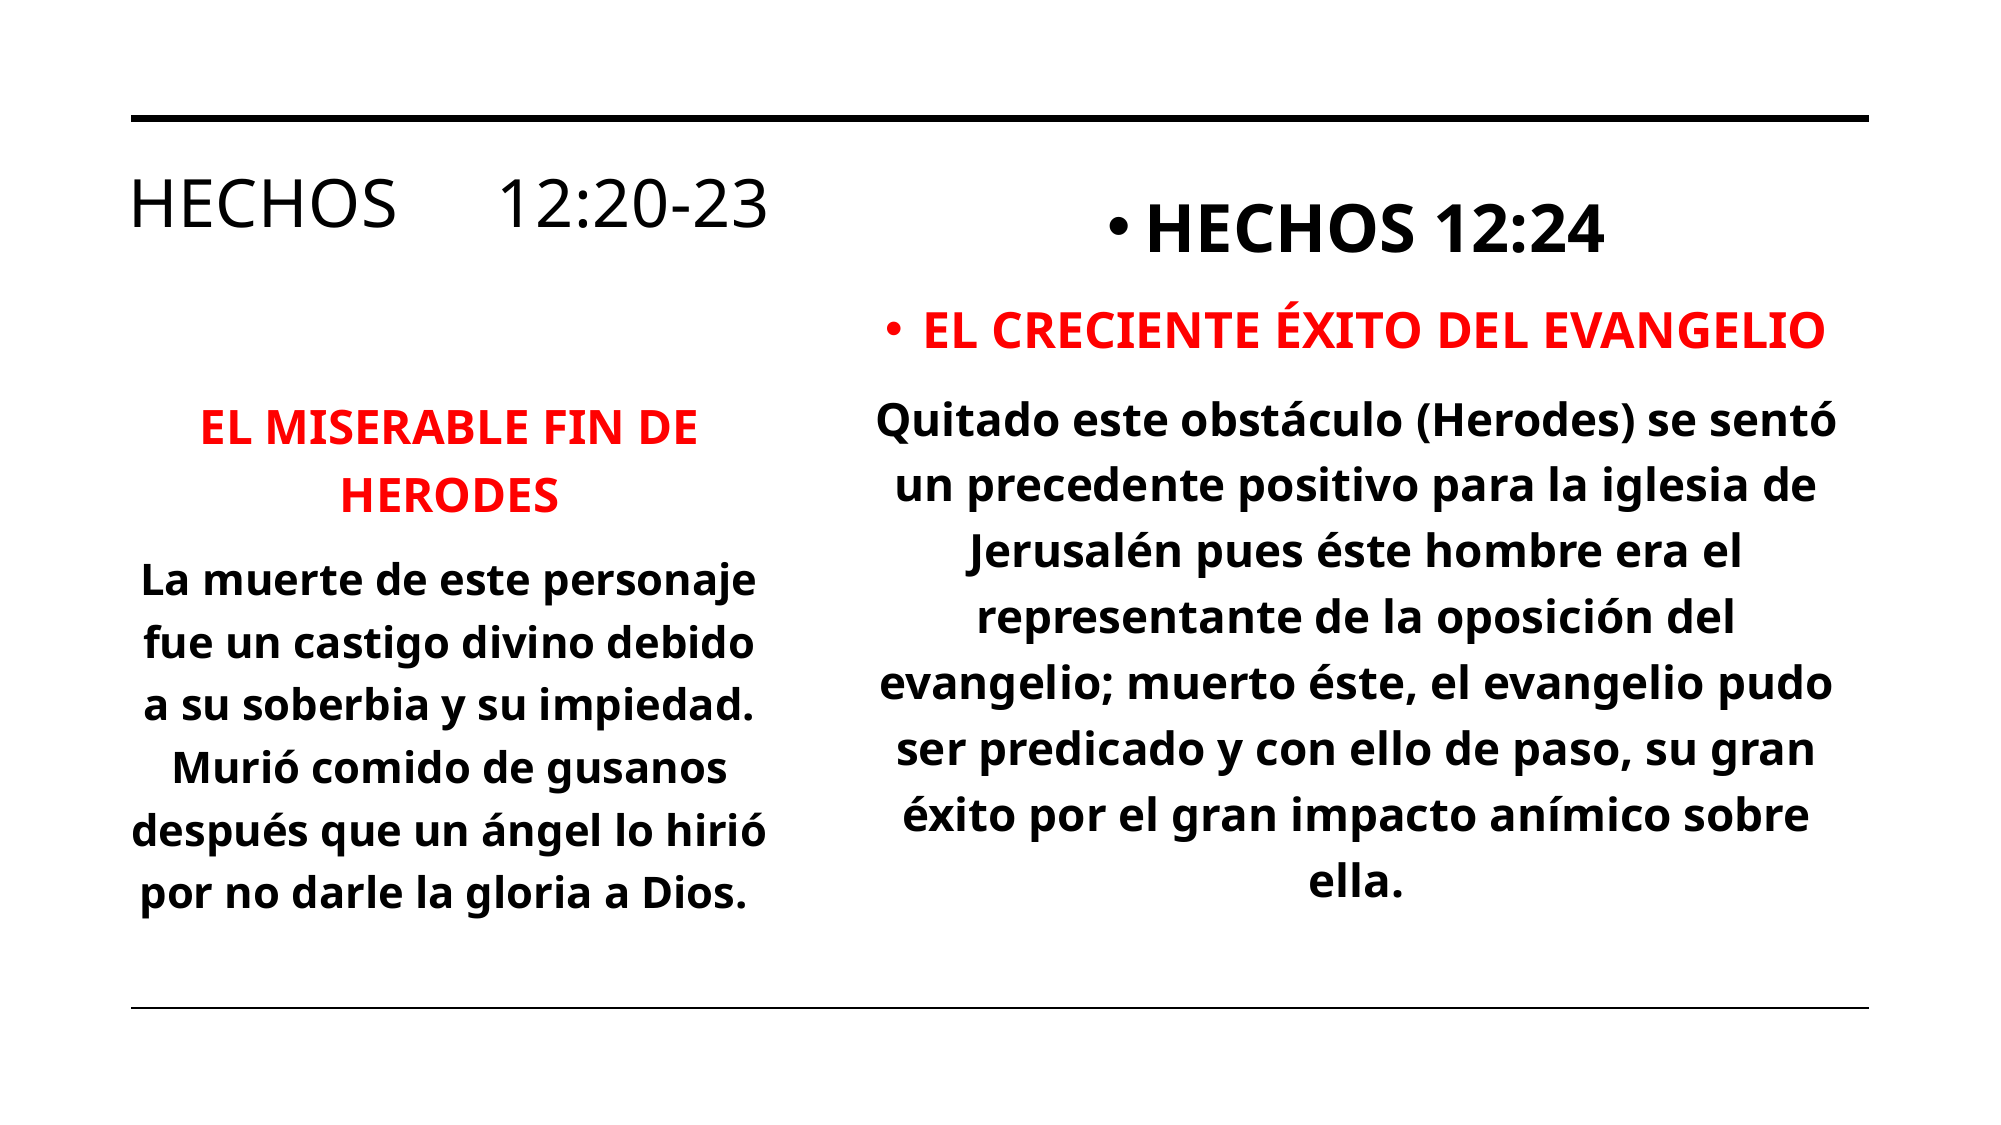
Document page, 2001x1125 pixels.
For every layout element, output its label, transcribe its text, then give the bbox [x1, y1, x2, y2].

title Hechos 12:20-23 [113, 91, 787, 329]
list EL MISERABLE FIN DE HERODES La muerte de este personaje fue un castigo divino debido a su soberbia y su impiedad. Murió comido de gusanos después que un ángel lo hirió por no darle la gloria a Dios. [112, 378, 787, 984]
list HECHOS 12:24 EL CRECIENTE ÉXITO DEL EVANGELIO Quitado este obstáculo (Herodes) se sentó un precedente positivo para la iglesia de Jerusalén pues éste hombre era el representante de la oposición del evangelio; muerto éste, el evangelio pudo ser predicado y con ello de paso, su gran éxito por el gran impacto anímico sobre ella. [850, 161, 1863, 962]
